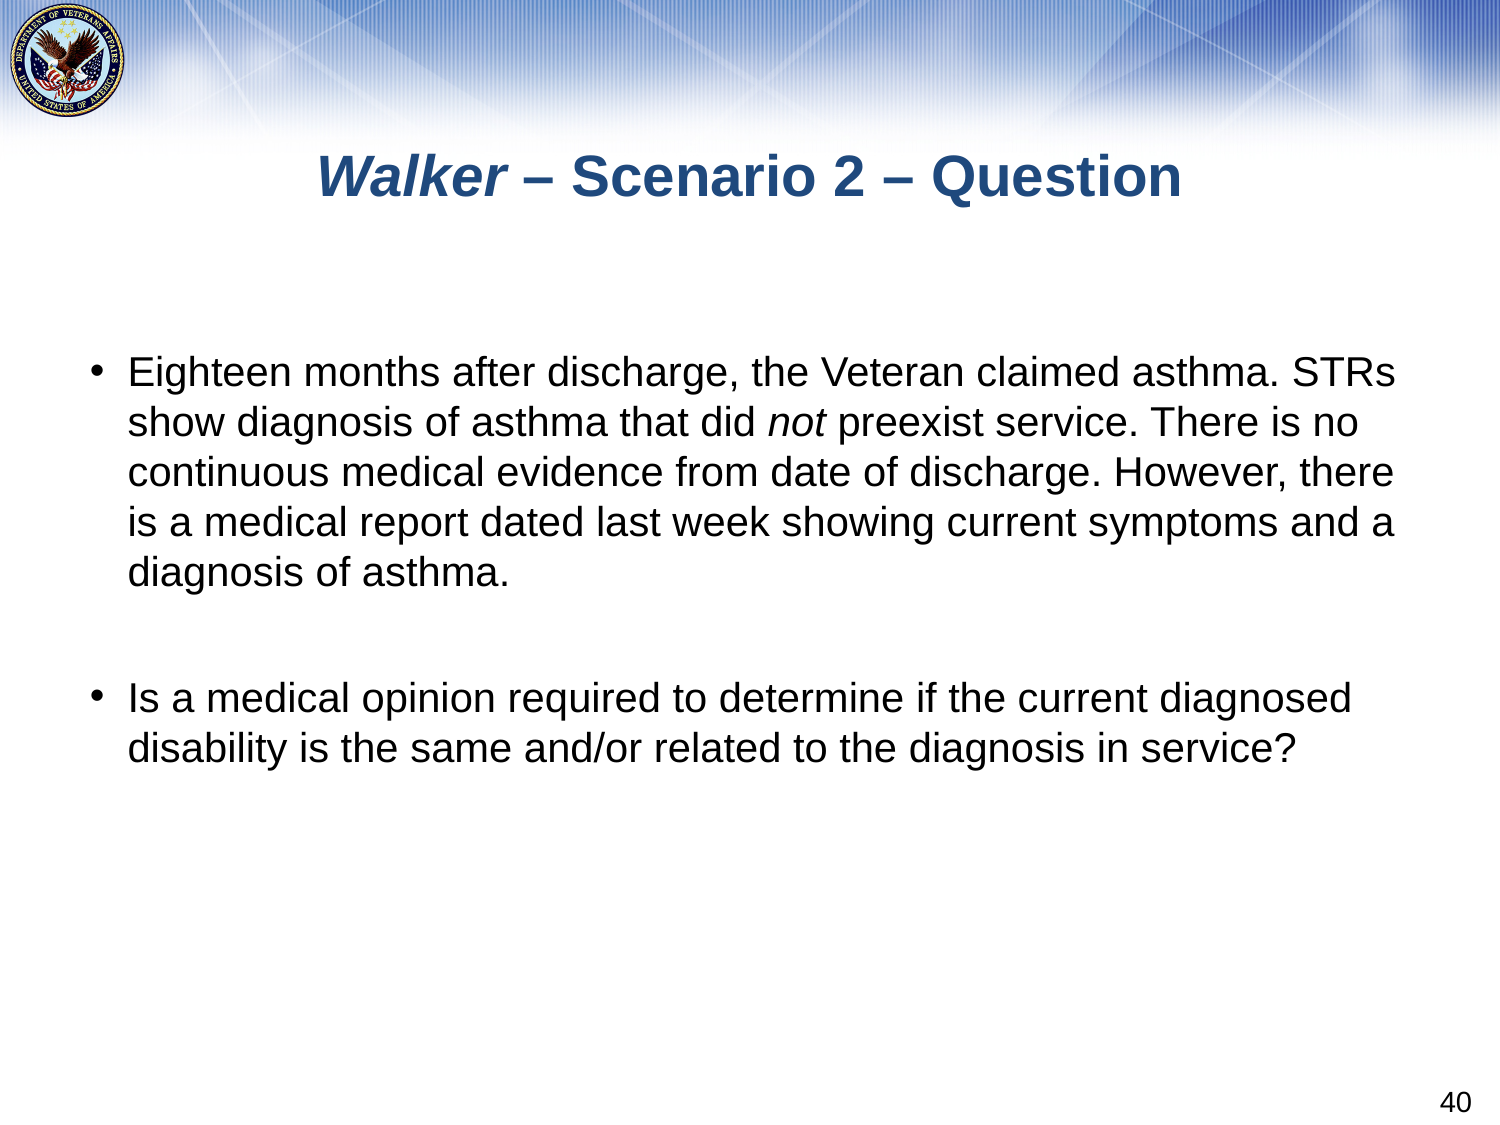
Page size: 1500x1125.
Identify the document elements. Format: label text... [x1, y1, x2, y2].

picture [0, 0, 1500, 130]
title Walker – Scenario 2 – Question [0, 130, 1500, 309]
picture [0, 309, 1500, 1062]
list Eighteen months after discharge, the Veteran claimed asthma. STRs show diagnosis of asthma that did not preexist service. There is no continuous medical evidence from date of discharge. However, there is a medical report dated last week showing current symptoms and a diagnosis of asthma. Is a medical opinion required to determine if the current diagnosed disability is the same and/or related to the diagnosis in service? [75, 337, 1425, 980]
slide_number 40 [1136, 1083, 1487, 1125]
